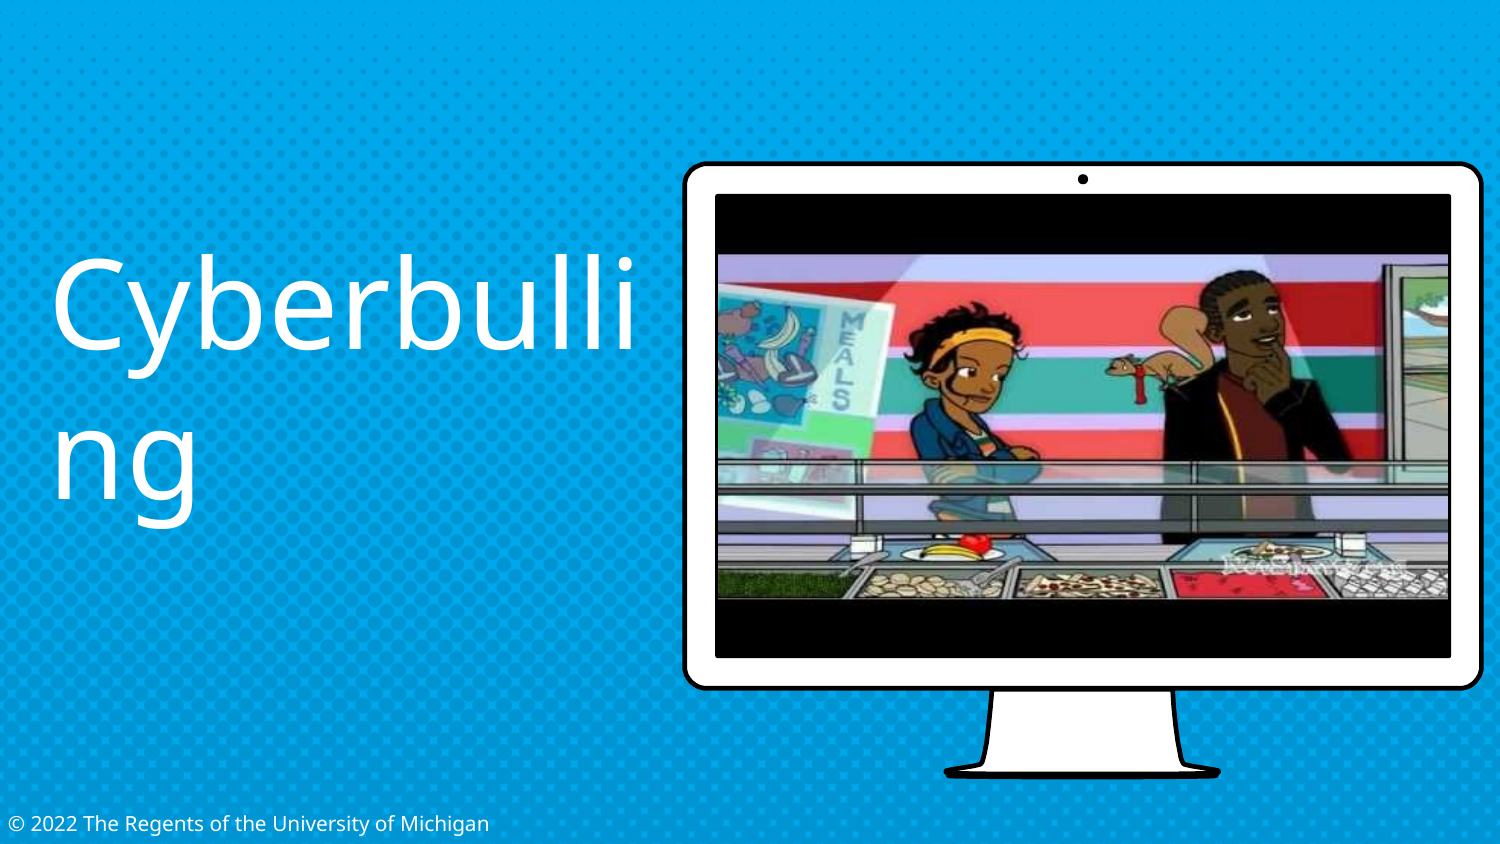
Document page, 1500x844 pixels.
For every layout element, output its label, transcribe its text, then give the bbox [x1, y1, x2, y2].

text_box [684, 163, 1482, 778]
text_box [717, 196, 1449, 658]
list Cyberbulling [33, 241, 669, 540]
text_box © 2022 The Regents of the University of Michigan [0, 803, 505, 844]
